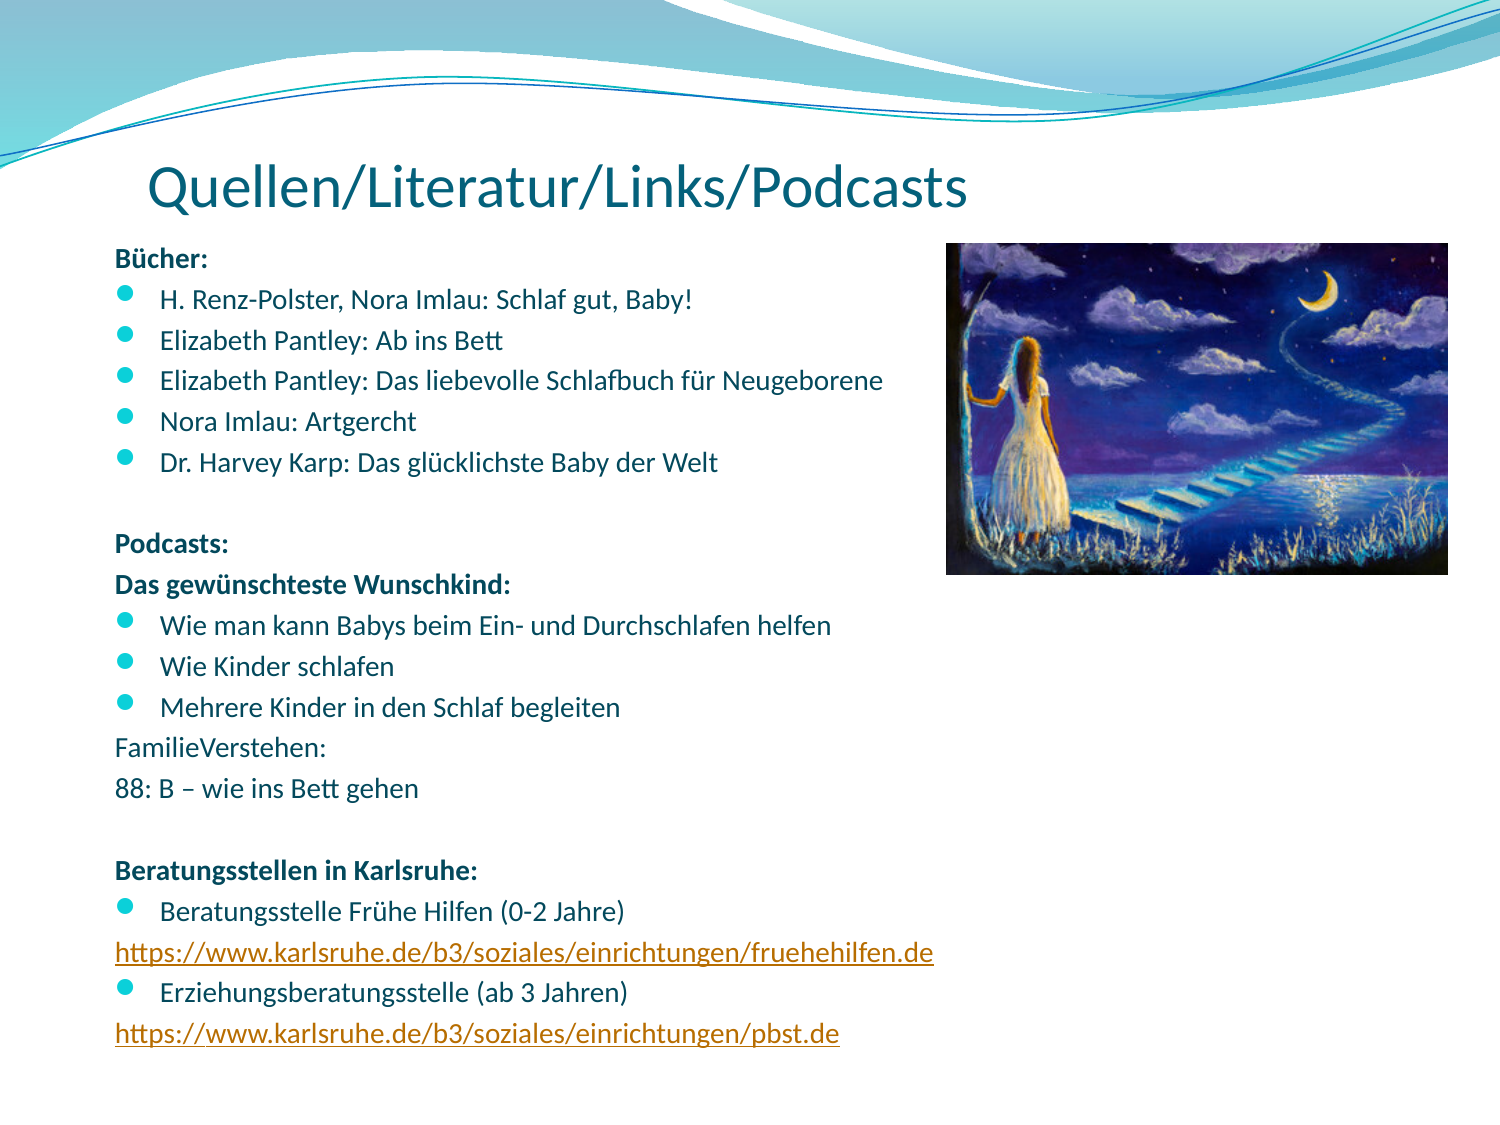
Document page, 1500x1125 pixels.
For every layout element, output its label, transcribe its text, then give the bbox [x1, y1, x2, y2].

list Bücher: H. Renz-Polster, Nora Imlau: Schlaf gut, Baby! Elizabeth Pantley: Ab ins Bett Elizabeth Pantley: Das liebevolle Schlafbuch für Neugeborene Nora Imlau: Artgercht Dr. Harvey Karp: Das glücklichste Baby der Welt Podcasts: Das gewünschteste Wunschkind: Wie man kann Babys beim Ein- und Durchschlafen helfen Wie Kinder schlafen Mehrere Kinder in den Schlaf begleiten FamilieVerstehen: 88: B – wie ins Bett gehen Beratungsstellen in Karlsruhe: Beratungsstelle Frühe Hilfen (0-2 Jahre) https://www.karlsruhe.de/b3/soziales/einrichtungen/fruehehilfen.de Erziehungsberatungsstelle (ab 3 Jahren) https://www.karlsruhe.de/b3/soziales/einrichtungen/pbst.de Bilder der Präsentation: eigene, unsplash und Adobe Stock [100, 231, 999, 1083]
title Quellen/Literatur/Links/Podcasts [147, 137, 1412, 220]
picture [946, 243, 1448, 575]
